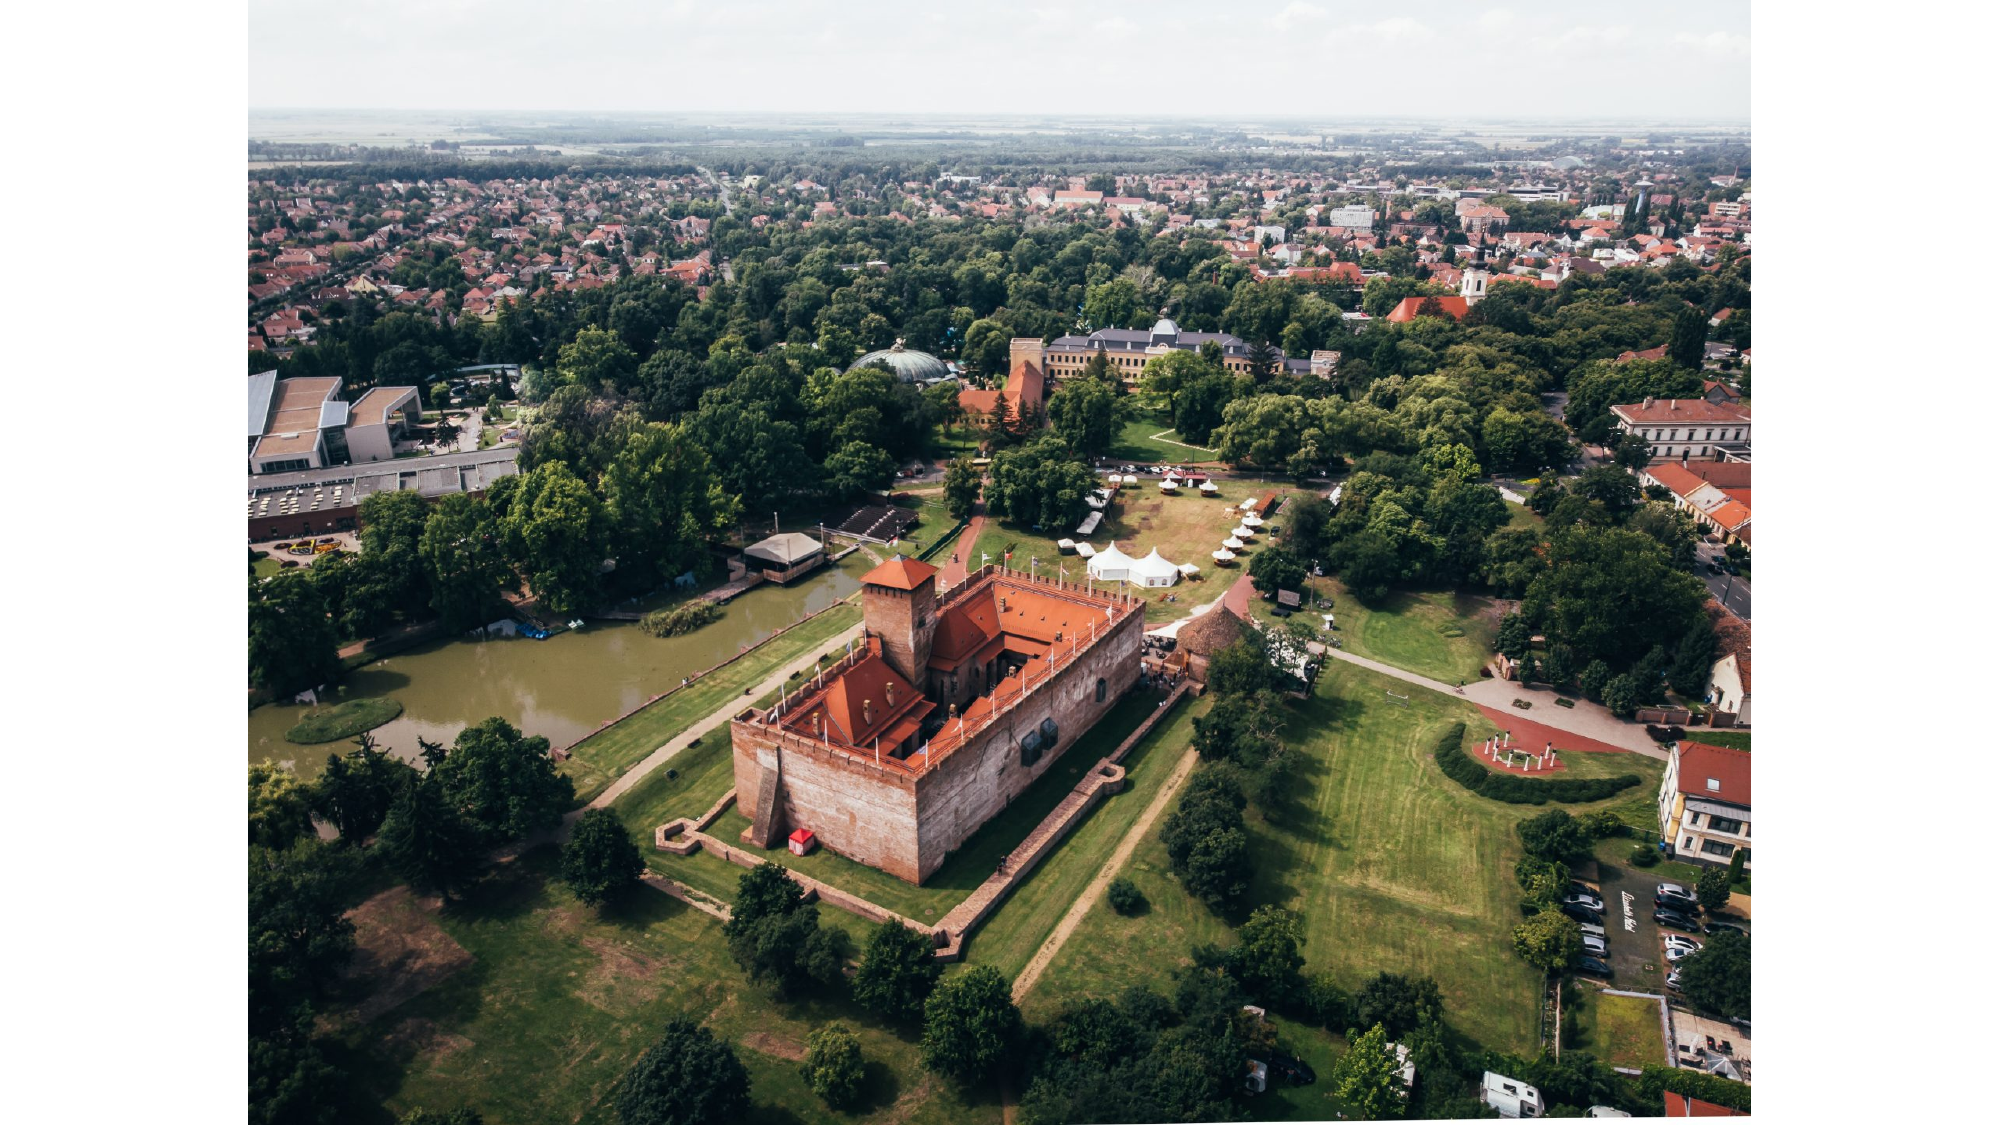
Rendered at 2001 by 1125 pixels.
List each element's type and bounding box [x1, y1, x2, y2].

picture [248, 0, 1752, 1125]
